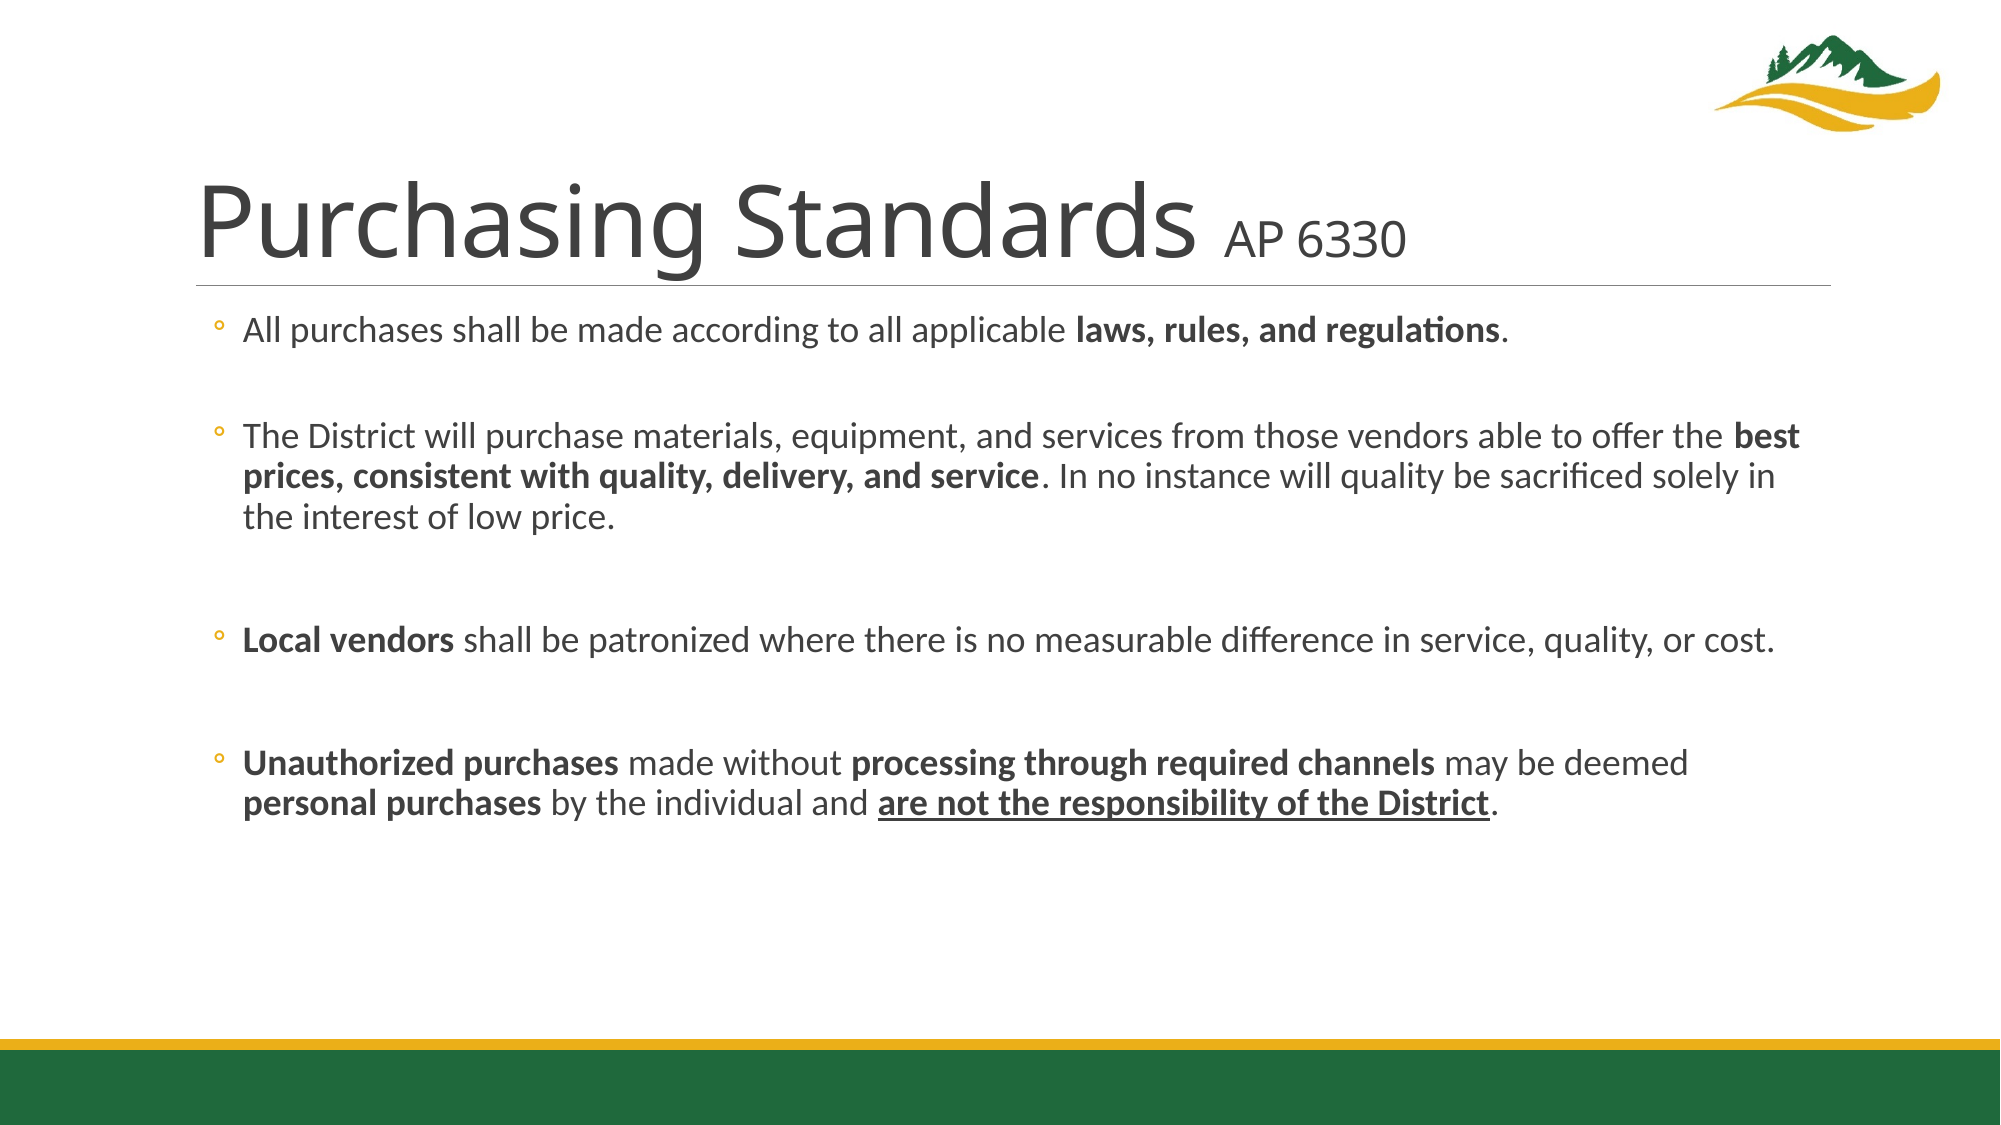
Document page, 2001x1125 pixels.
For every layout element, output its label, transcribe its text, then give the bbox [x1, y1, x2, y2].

title Purchasing Standards AP 6330 [180, 47, 1830, 285]
picture [1707, 24, 1953, 148]
list All purchases shall be made according to all applicable laws, rules, and regulations. The District will purchase materials, equipment, and services from those vendors able to offer the best prices, consistent with quality, delivery, and service. In no instance will quality be sacrificed solely in the interest of low price. Local vendors shall be patronized where there is no measurable difference in service, quality, or cost. Unauthorized purchases made without processing through required channels may be deemed personal purchases by the individual and are not the responsibility of the District. [180, 302, 1830, 963]
